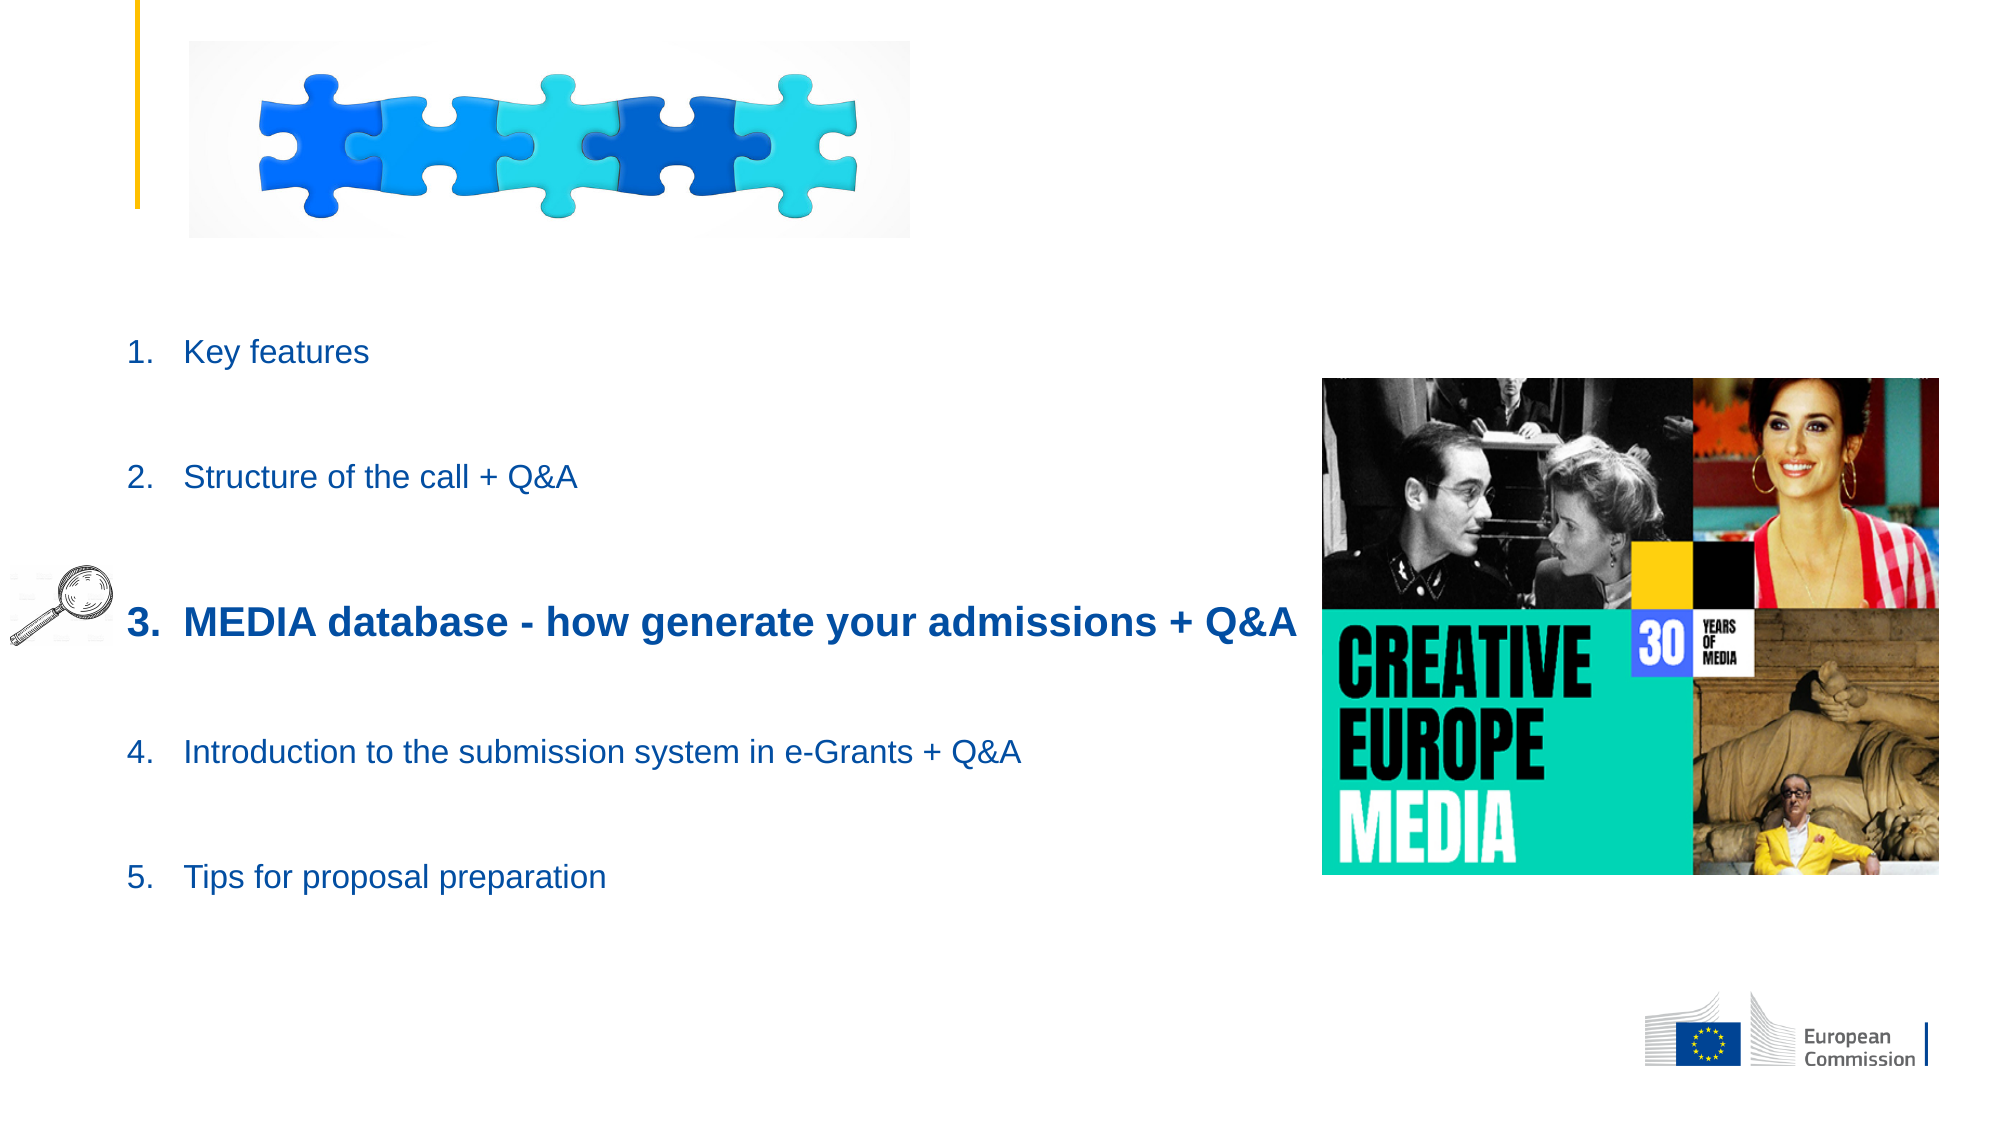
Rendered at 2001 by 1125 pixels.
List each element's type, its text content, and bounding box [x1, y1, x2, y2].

picture [1645, 991, 1928, 1066]
text_box Key features Structure of the call + Q&A MEDIA database - how generate your admissions + Q&A Introduction to the submission system in e-Grants + Q&A Tips for proposal preparation [112, 263, 1322, 903]
picture [1321, 378, 1939, 875]
picture [189, 41, 910, 238]
picture [10, 565, 113, 646]
